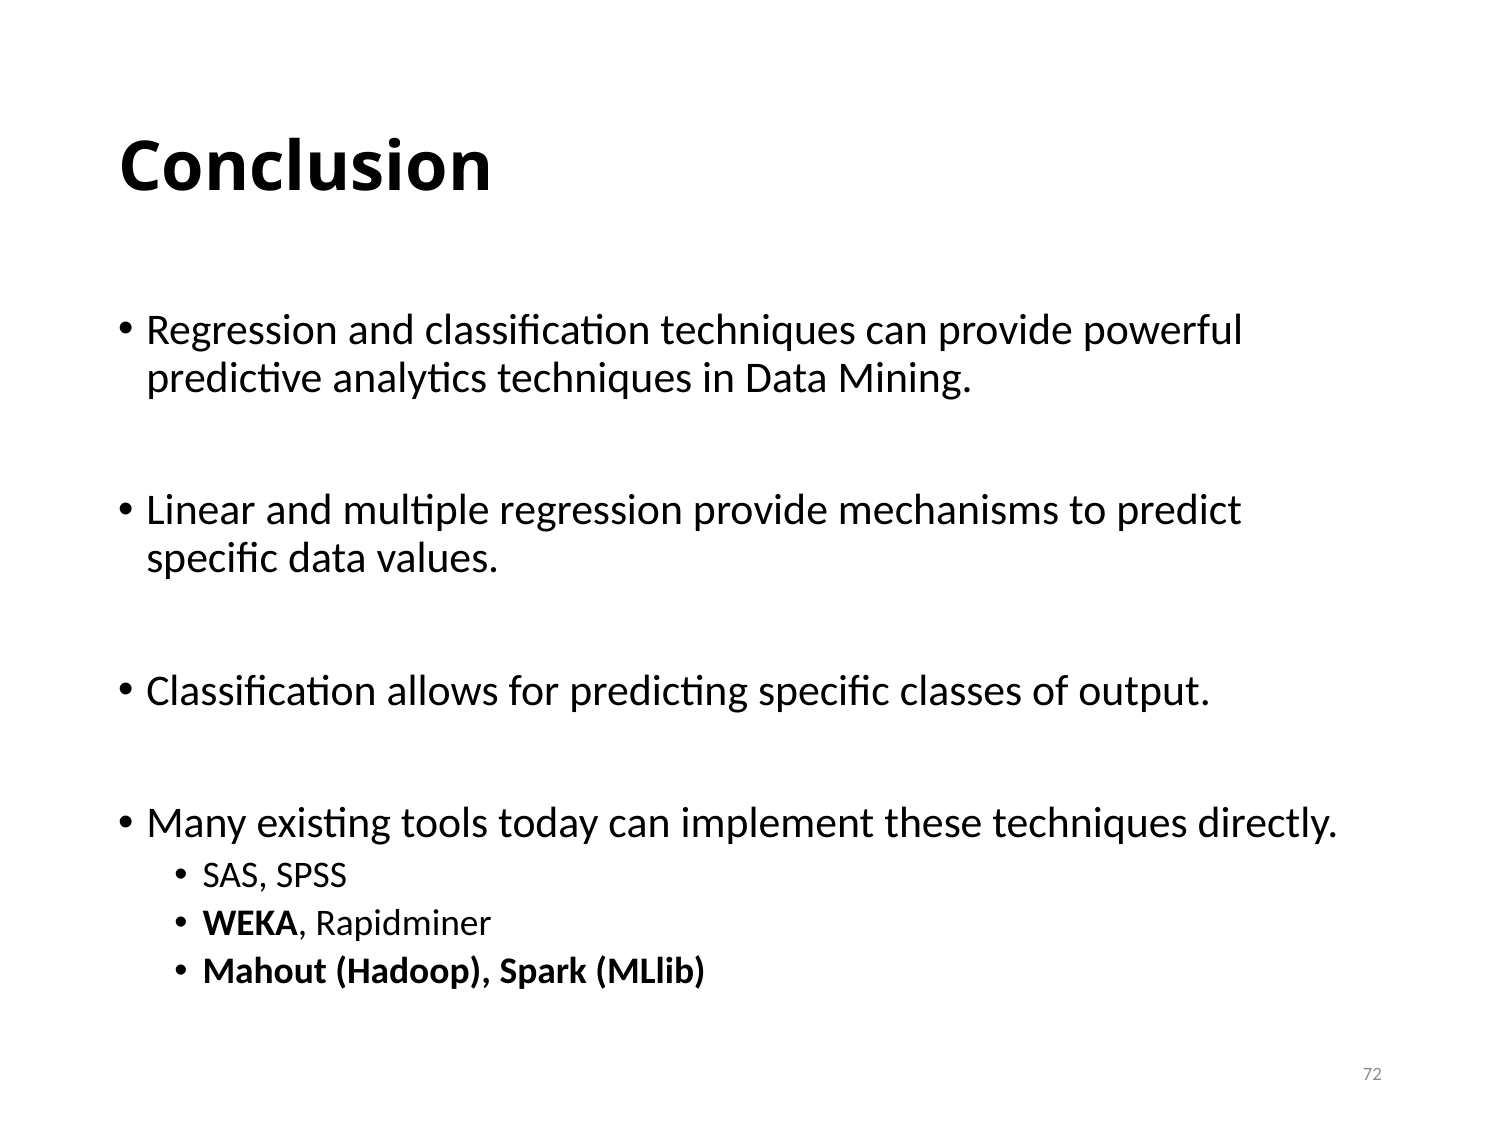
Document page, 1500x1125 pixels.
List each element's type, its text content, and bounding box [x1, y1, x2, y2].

slide_number 72 [1059, 1042, 1397, 1103]
list Regression and classification techniques can provide powerful predictive analytics techniques in Data Mining. Linear and multiple regression provide mechanisms to predict specific data values. Classification allows for predicting specific classes of output. Many existing tools today can implement these techniques directly. SAS, SPSS WEKA, Rapidminer Mahout (Hadoop), Spark (MLlib) [103, 299, 1397, 1014]
title Conclusion [103, 59, 1397, 278]
